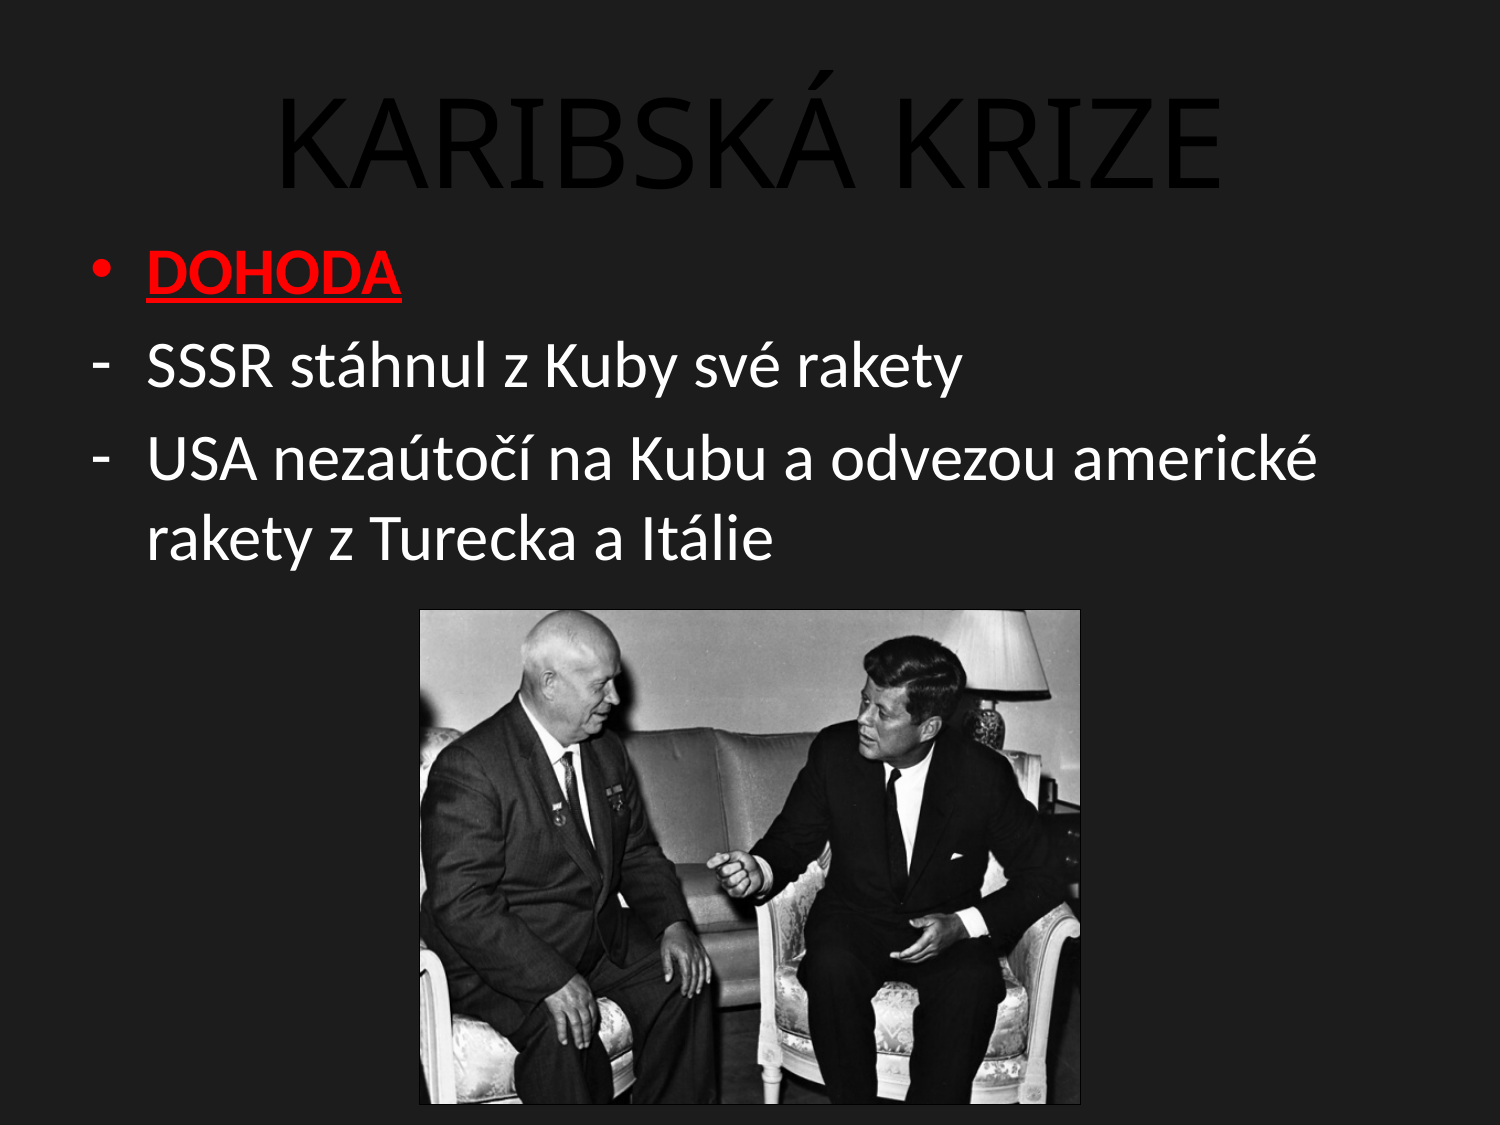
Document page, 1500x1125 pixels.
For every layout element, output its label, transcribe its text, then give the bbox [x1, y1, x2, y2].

picture [418, 609, 1082, 1106]
list DOHODA SSSR stáhnul z Kuby své rakety USA nezaútočí na Kubu a odvezou americké rakety z Turecka a Itálie [75, 219, 1425, 1005]
title KARIBSKÁ KRIZE [75, 45, 1425, 219]
